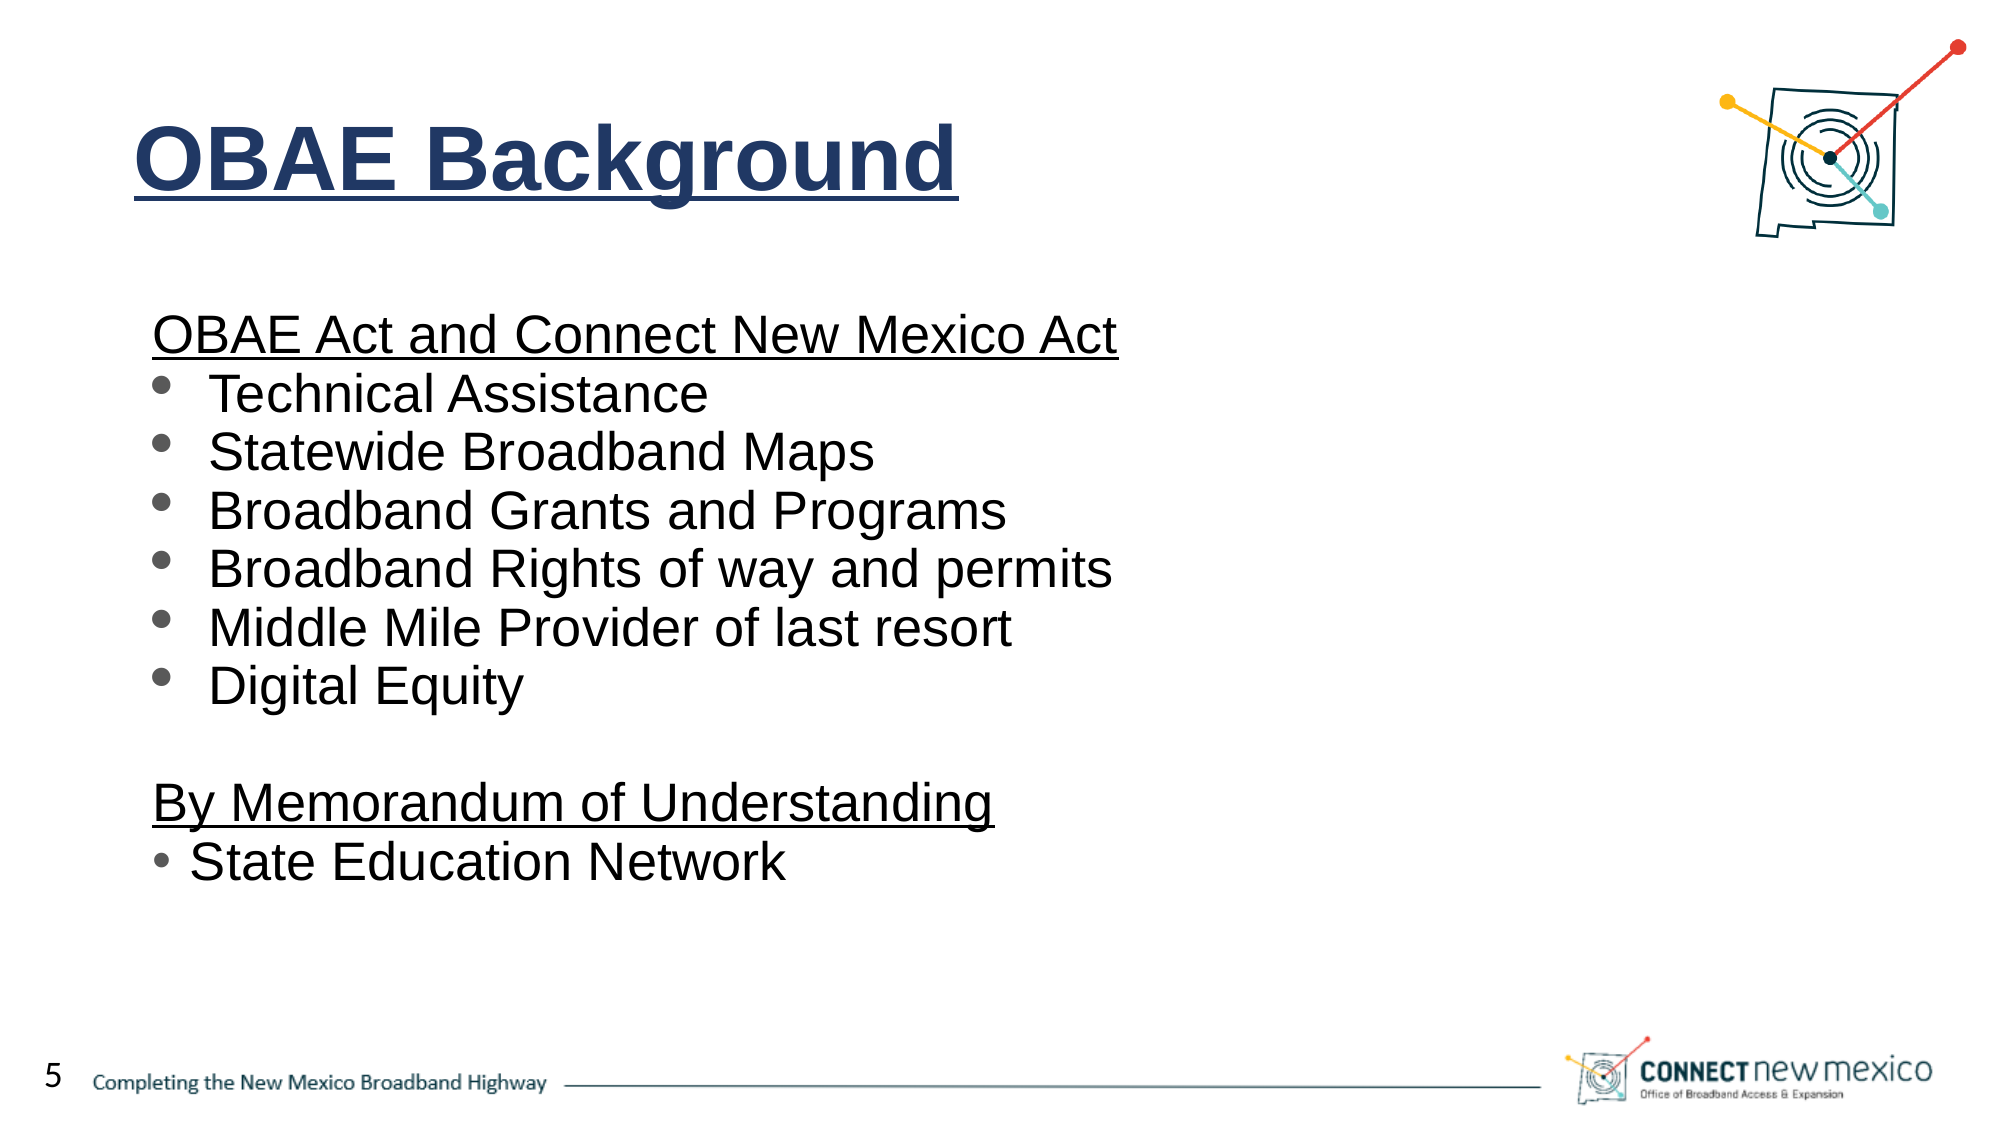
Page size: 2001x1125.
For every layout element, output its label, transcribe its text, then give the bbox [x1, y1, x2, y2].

slide_number 5 [29, 1042, 480, 1103]
picture [1700, 22, 1969, 242]
title OBAE Background [118, 52, 1844, 270]
list OBAE Act and Connect New Mexico Act Technical Assistance Statewide Broadband Maps Broadband Grants and Programs Broadband Rights of way and permits Middle Mile Provider of last resort Digital Equity By Memorandum of Understanding State Education Network [137, 299, 1863, 1014]
picture [0, 1034, 1969, 1125]
